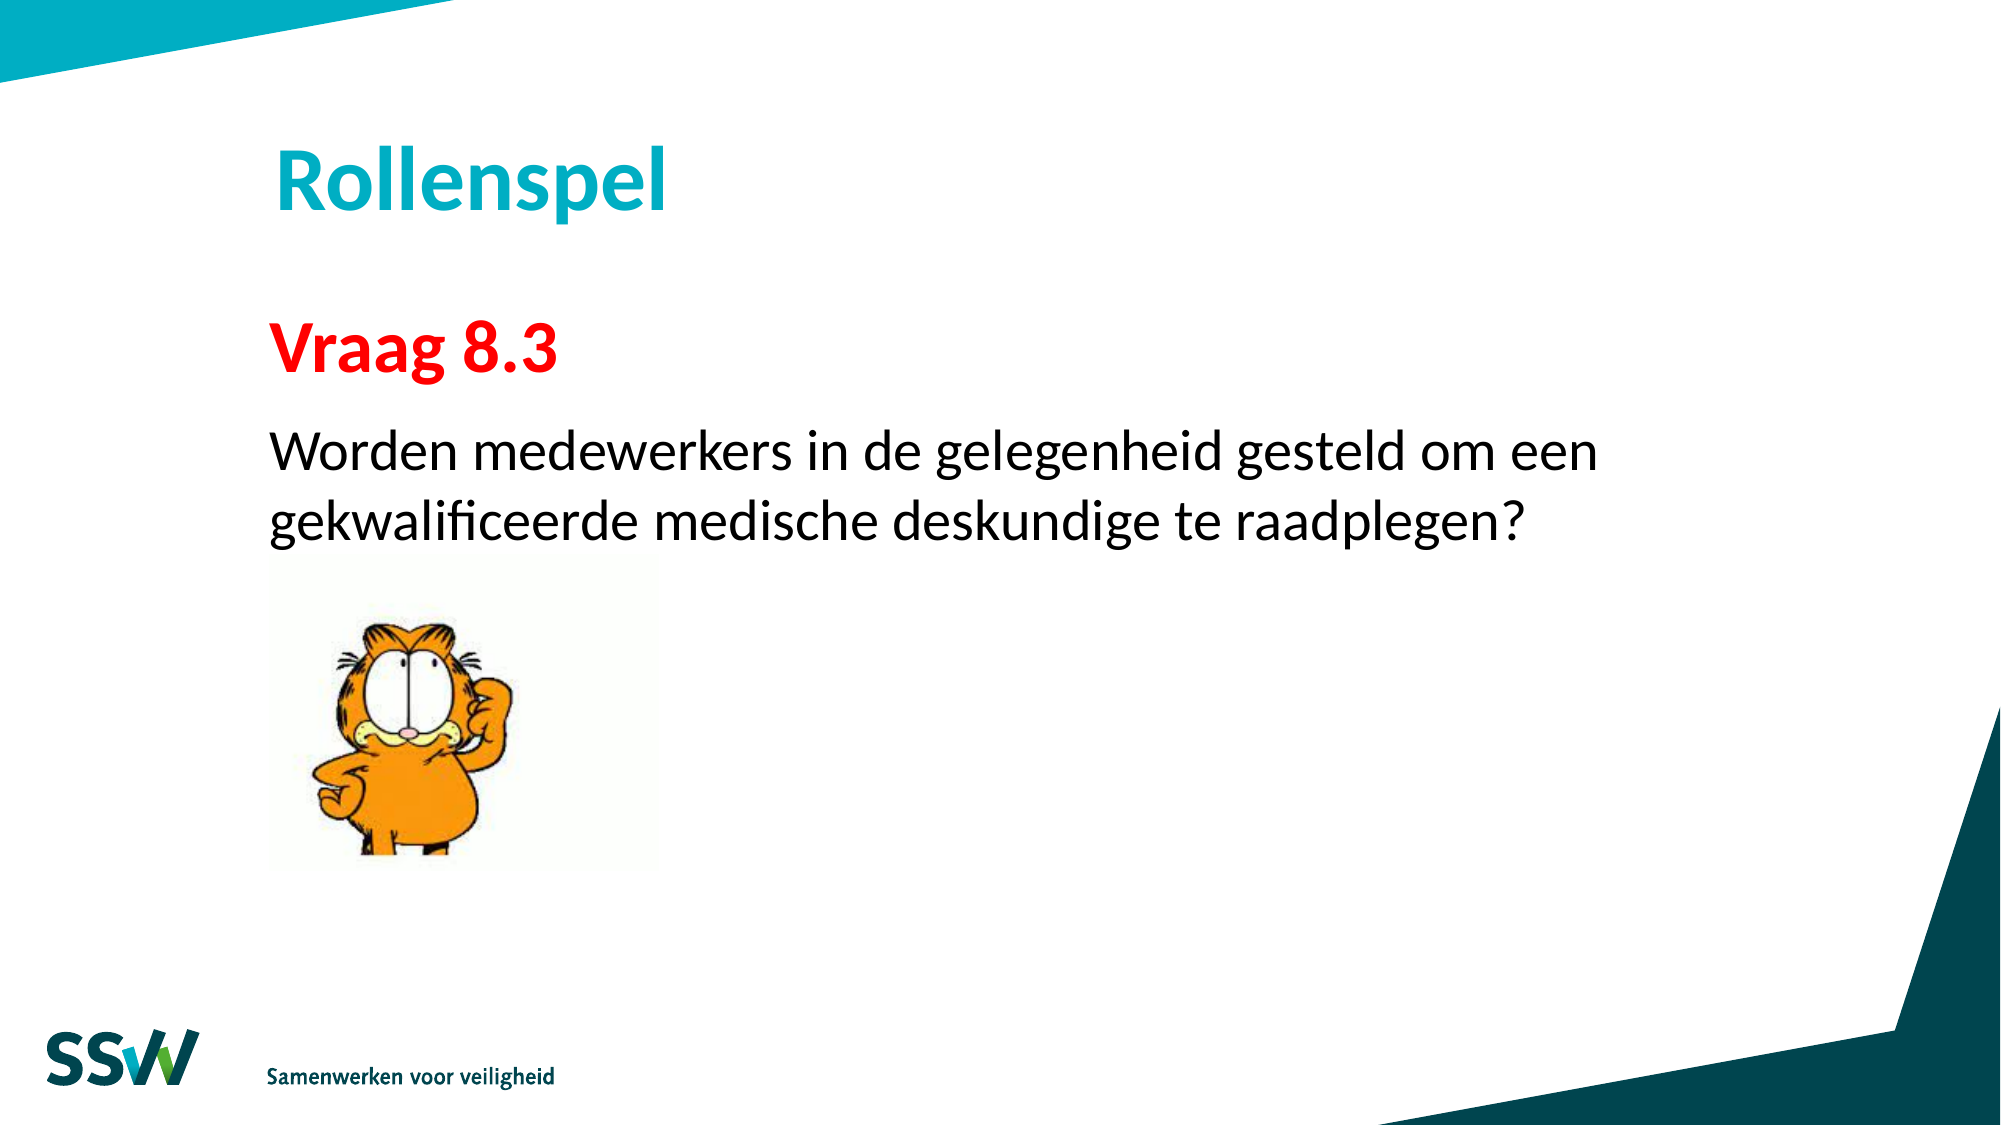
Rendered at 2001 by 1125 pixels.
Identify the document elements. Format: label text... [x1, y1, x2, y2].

picture [269, 554, 659, 871]
list Vraag 8.3 Worden medewerkers in de gelegenheid gesteld om een gekwalificeerde medische deskundige te raadplegen? [269, 297, 1865, 555]
title Rollenspel [269, 131, 1865, 232]
